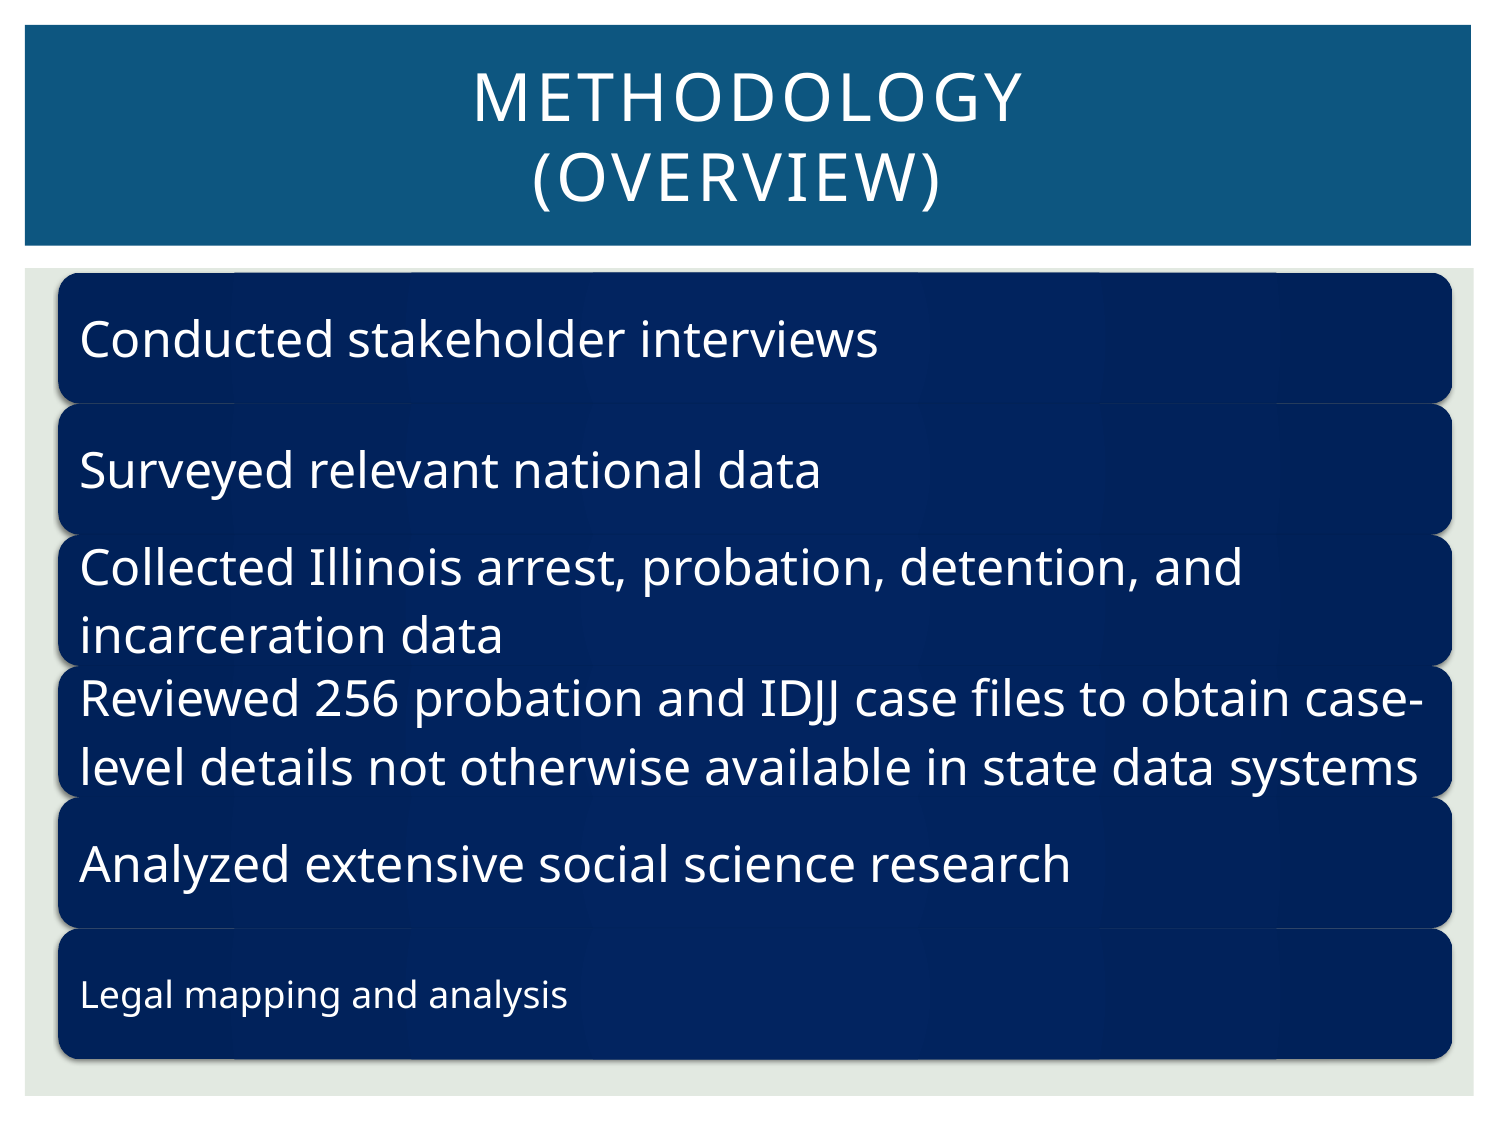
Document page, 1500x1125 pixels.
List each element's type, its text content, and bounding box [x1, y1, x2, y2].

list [57, 272, 1453, 1060]
title METHODOLOGY (Overview) [32, 58, 1467, 282]
